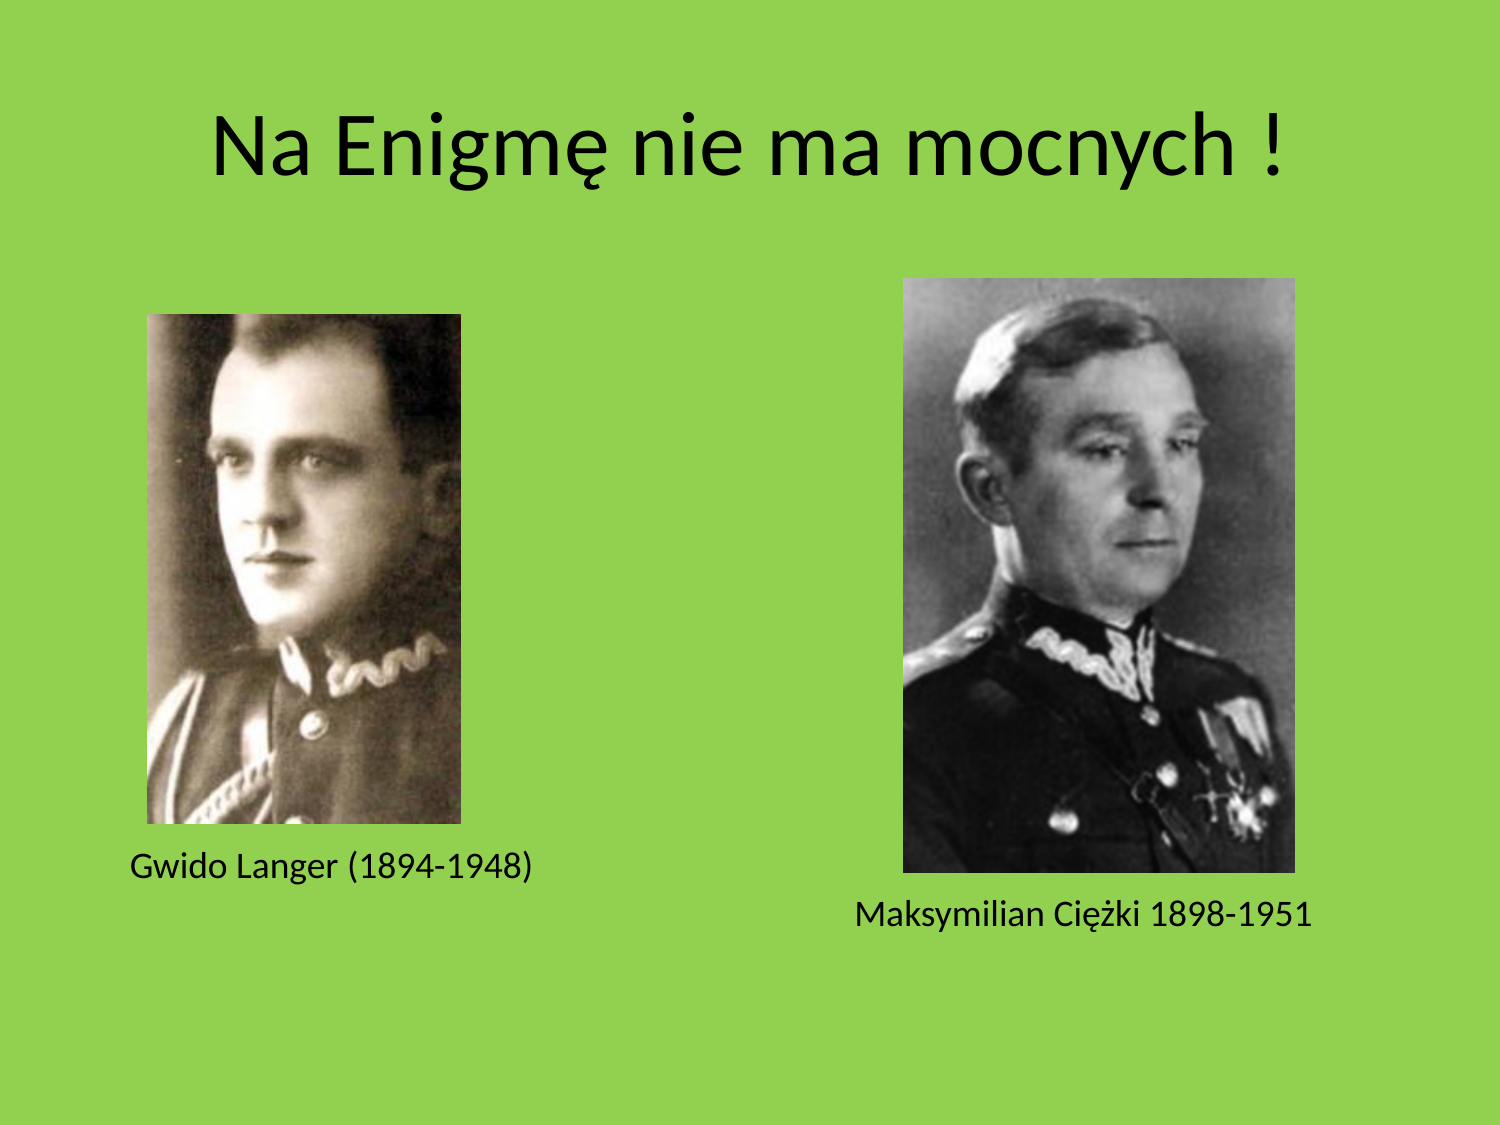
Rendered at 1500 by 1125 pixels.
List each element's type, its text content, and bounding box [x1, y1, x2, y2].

title Na Enigmę nie ma mocnych ! [75, 45, 1425, 233]
picture [147, 314, 461, 825]
text_box Gwido Langer (1894-1948) [115, 834, 557, 894]
text_box Maksymilian Ciężki 1898-1951 [839, 881, 1328, 942]
picture [903, 278, 1295, 873]
